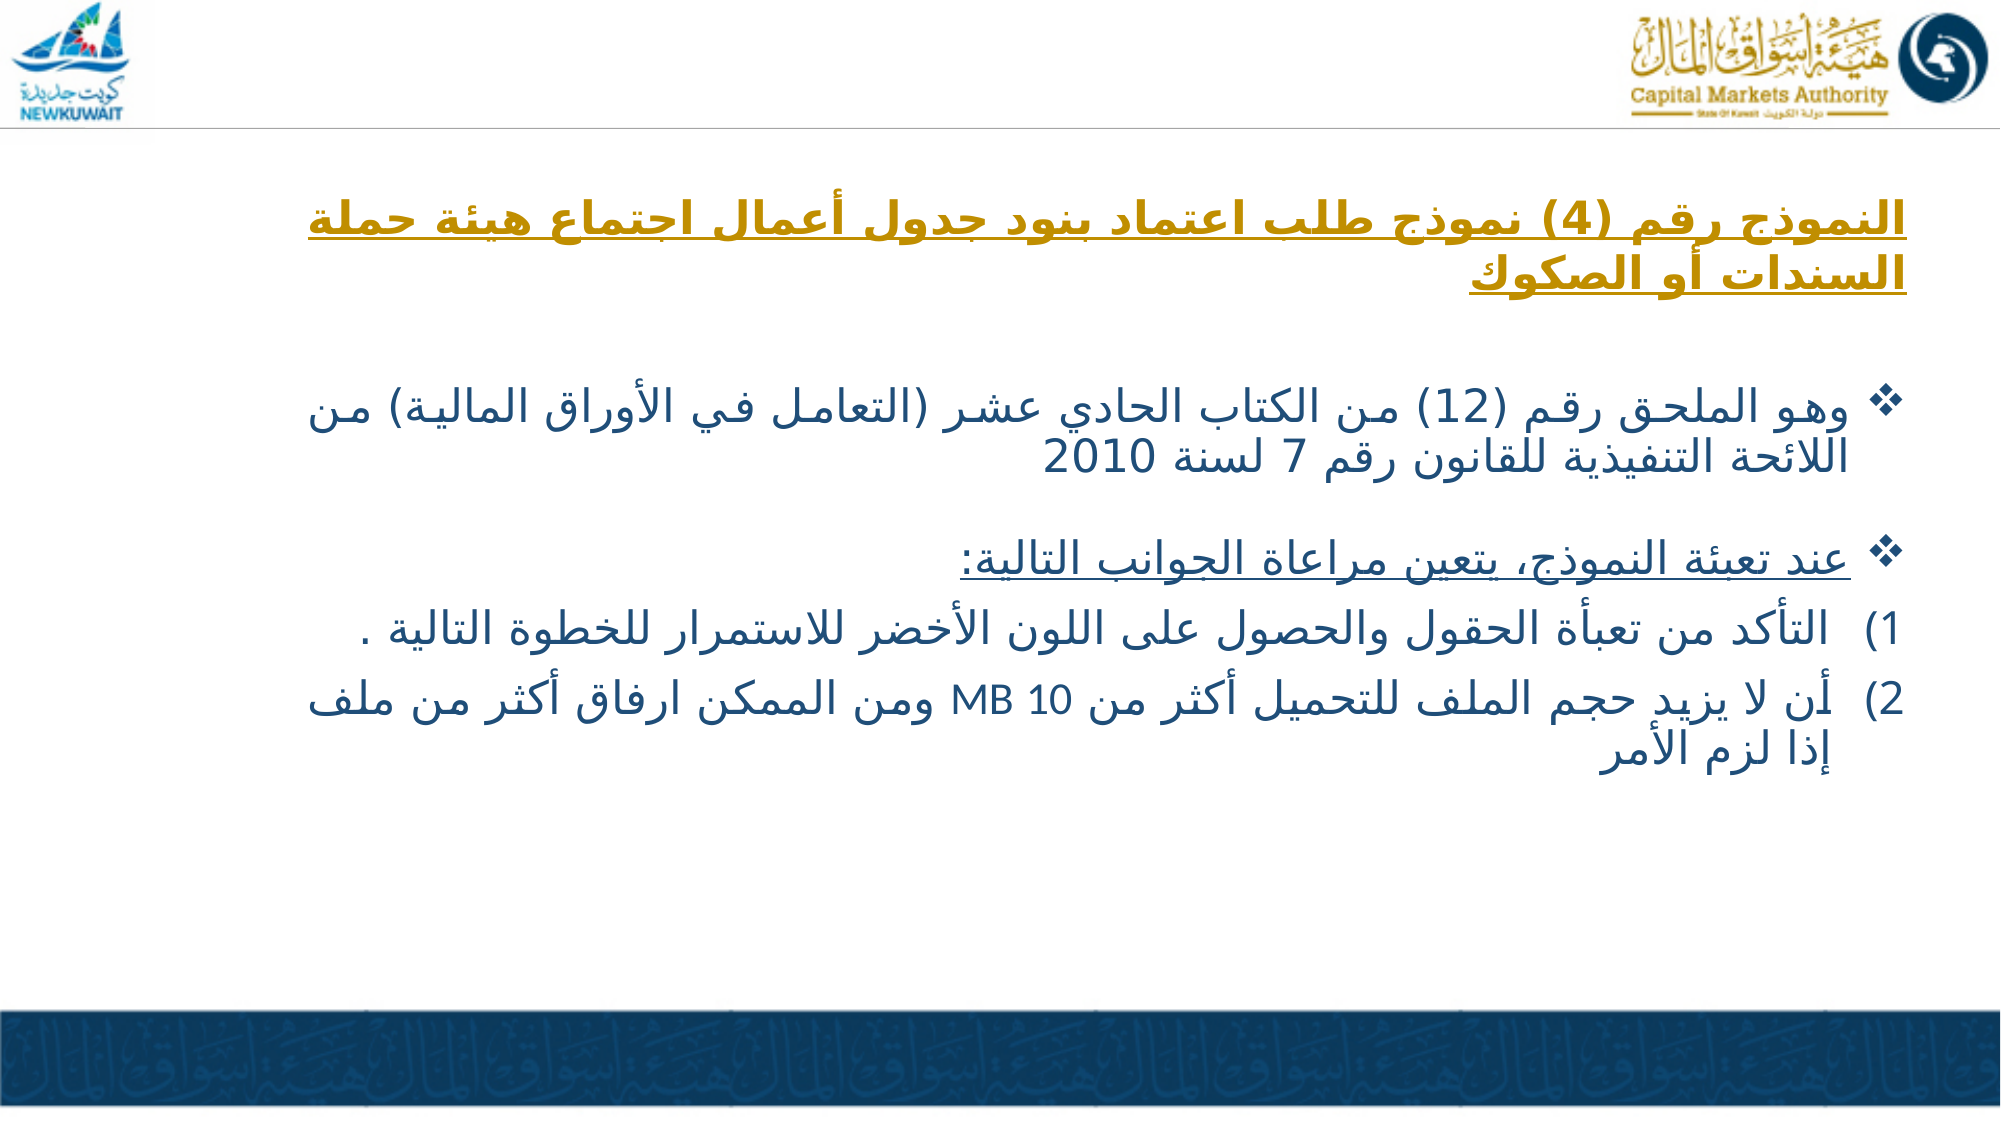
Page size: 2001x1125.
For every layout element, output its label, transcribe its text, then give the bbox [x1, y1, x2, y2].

picture [0, 0, 2001, 1125]
text_box النموذج رقم (4) نموذج طلب اعتماد بنود جدول أعمال اجتماع هيئة حملة السندات أو الصكوك وهو الملحق رقم (12) من الكتاب الحادي عشر (التعامل في الأوراق المالية) من اللائحة التنفيذية للقانون رقم 7 لسنة 2010 عند تعبئة النموذج، يتعين مراعاة الجوانب التالية: التأكد من تعبأة الحقول والحصول على اللون الأخضر للاستمرار للخطوة التالية . أن لا يزيد حجم الملف للتحميل أكثر من MB 10 ومن الممكن ارفاق أكثر من ملف إذا لزم الأمر [292, 180, 1923, 943]
